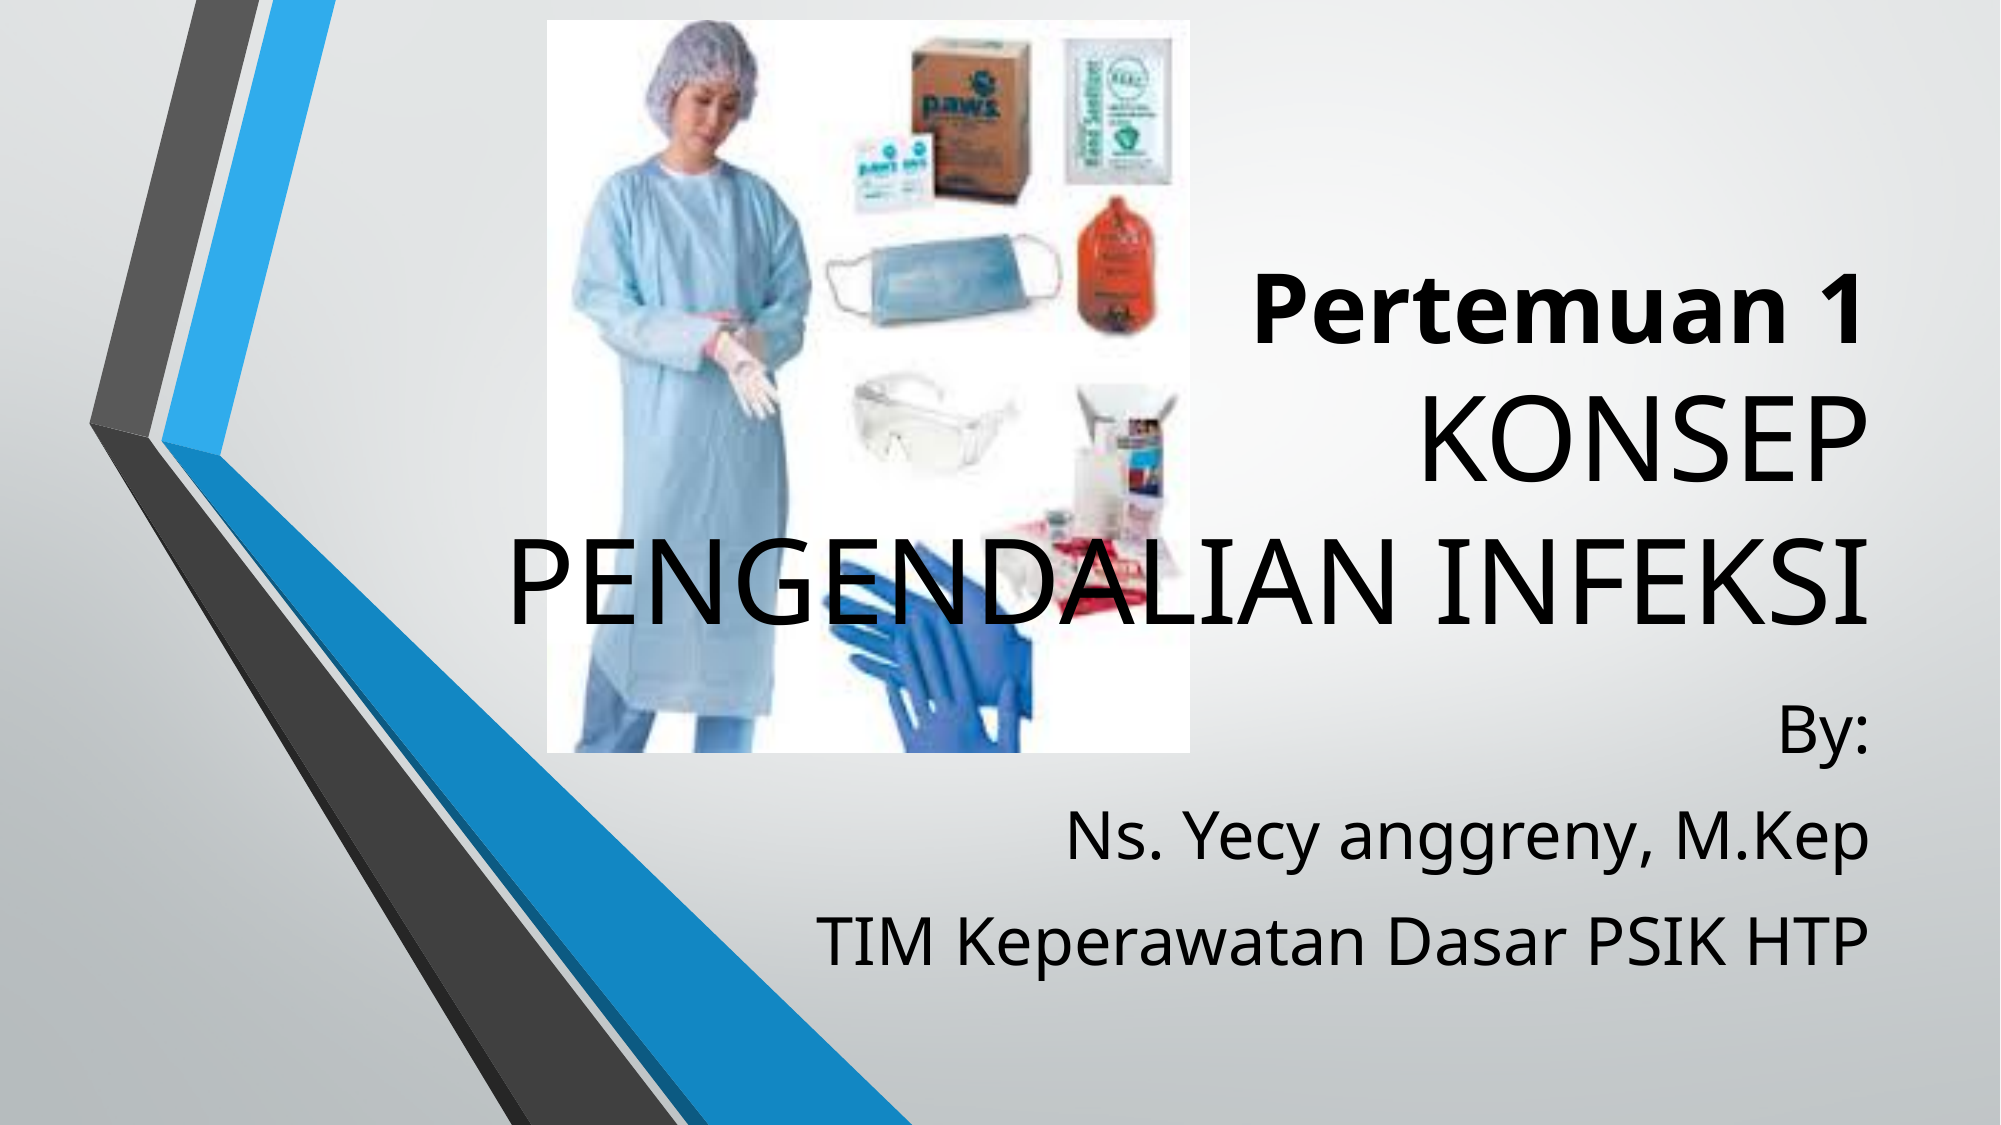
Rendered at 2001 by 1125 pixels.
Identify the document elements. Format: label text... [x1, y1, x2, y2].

title Pertemuan 1 KONSEP PENGENDALIAN INFEKSI [480, 226, 546, 656]
subtitle By: Ns. Yecy anggreny, M.Kep TIM Keperawatan Dasar PSIK HTP [249, 678, 1887, 1006]
title Pertemuan 1 KONSEP PENGENDALIAN INFEKSI [1190, 226, 1887, 656]
picture [546, 20, 1190, 753]
